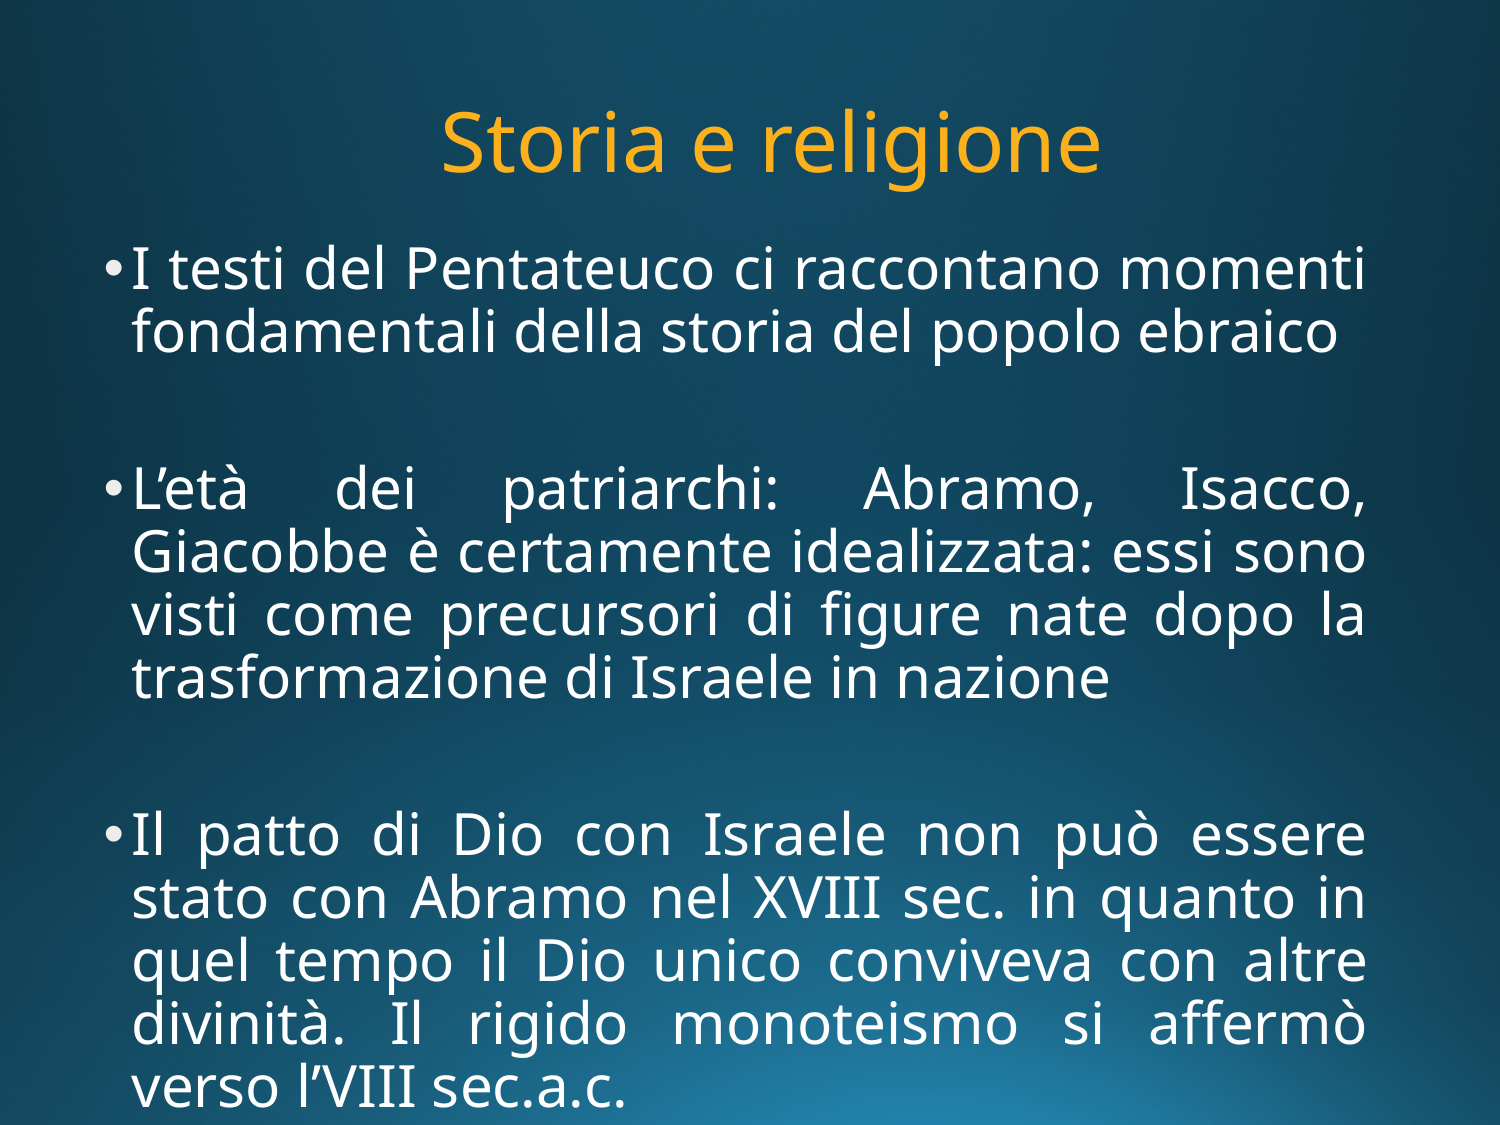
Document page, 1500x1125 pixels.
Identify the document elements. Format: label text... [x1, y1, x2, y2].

title Storia e religione [147, 59, 1397, 232]
picture [0, 0, 1500, 1125]
list I testi del Pentateuco ci raccontano momenti fondamentali della storia del popolo ebraico L’età dei patriarchi: Abramo, Isacco, Giacobbe è certamente idealizzata: essi sono visti come precursori di figure nate dopo la trasformazione di Israele in nazione Il patto di Dio con Israele non può essere stato con Abramo nel XVIII sec. in quanto in quel tempo il Dio unico conviveva con altre divinità. Il rigido monoteismo si affermò verso l’VIII sec.a.c. [88, 231, 1383, 1071]
